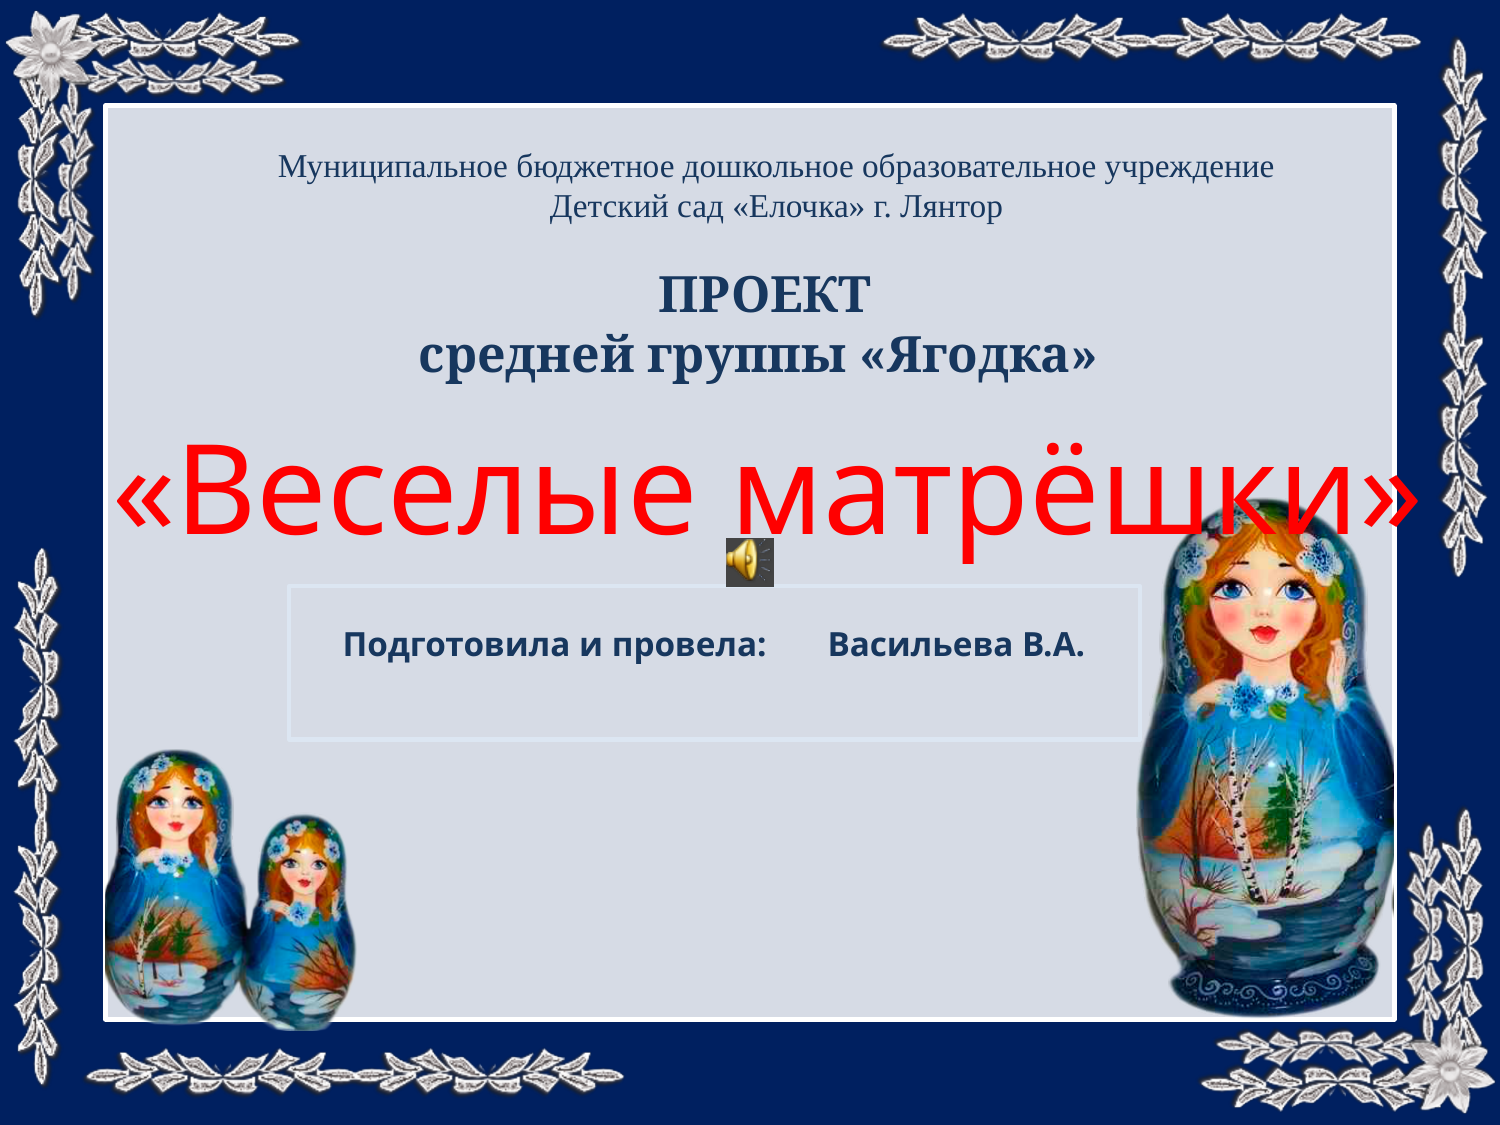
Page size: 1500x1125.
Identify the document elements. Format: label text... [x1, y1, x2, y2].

picture [1136, 567, 1500, 1125]
picture [844, 0, 1500, 598]
text_box Подготовила и провела: Васильева В.А. [287, 584, 1142, 742]
text_box «Веселые матрёшки» [76, 267, 1460, 567]
picture [0, 526, 91, 1125]
text_box Муниципальное бюджетное дошкольное образовательное учреждение Детский сад «Елочка» г. Лянтор [230, 137, 1324, 352]
picture [1345, 571, 1352, 582]
picture [105, 749, 358, 1031]
picture [47, 1035, 645, 1124]
picture [724, 537, 776, 588]
picture [0, 0, 338, 335]
